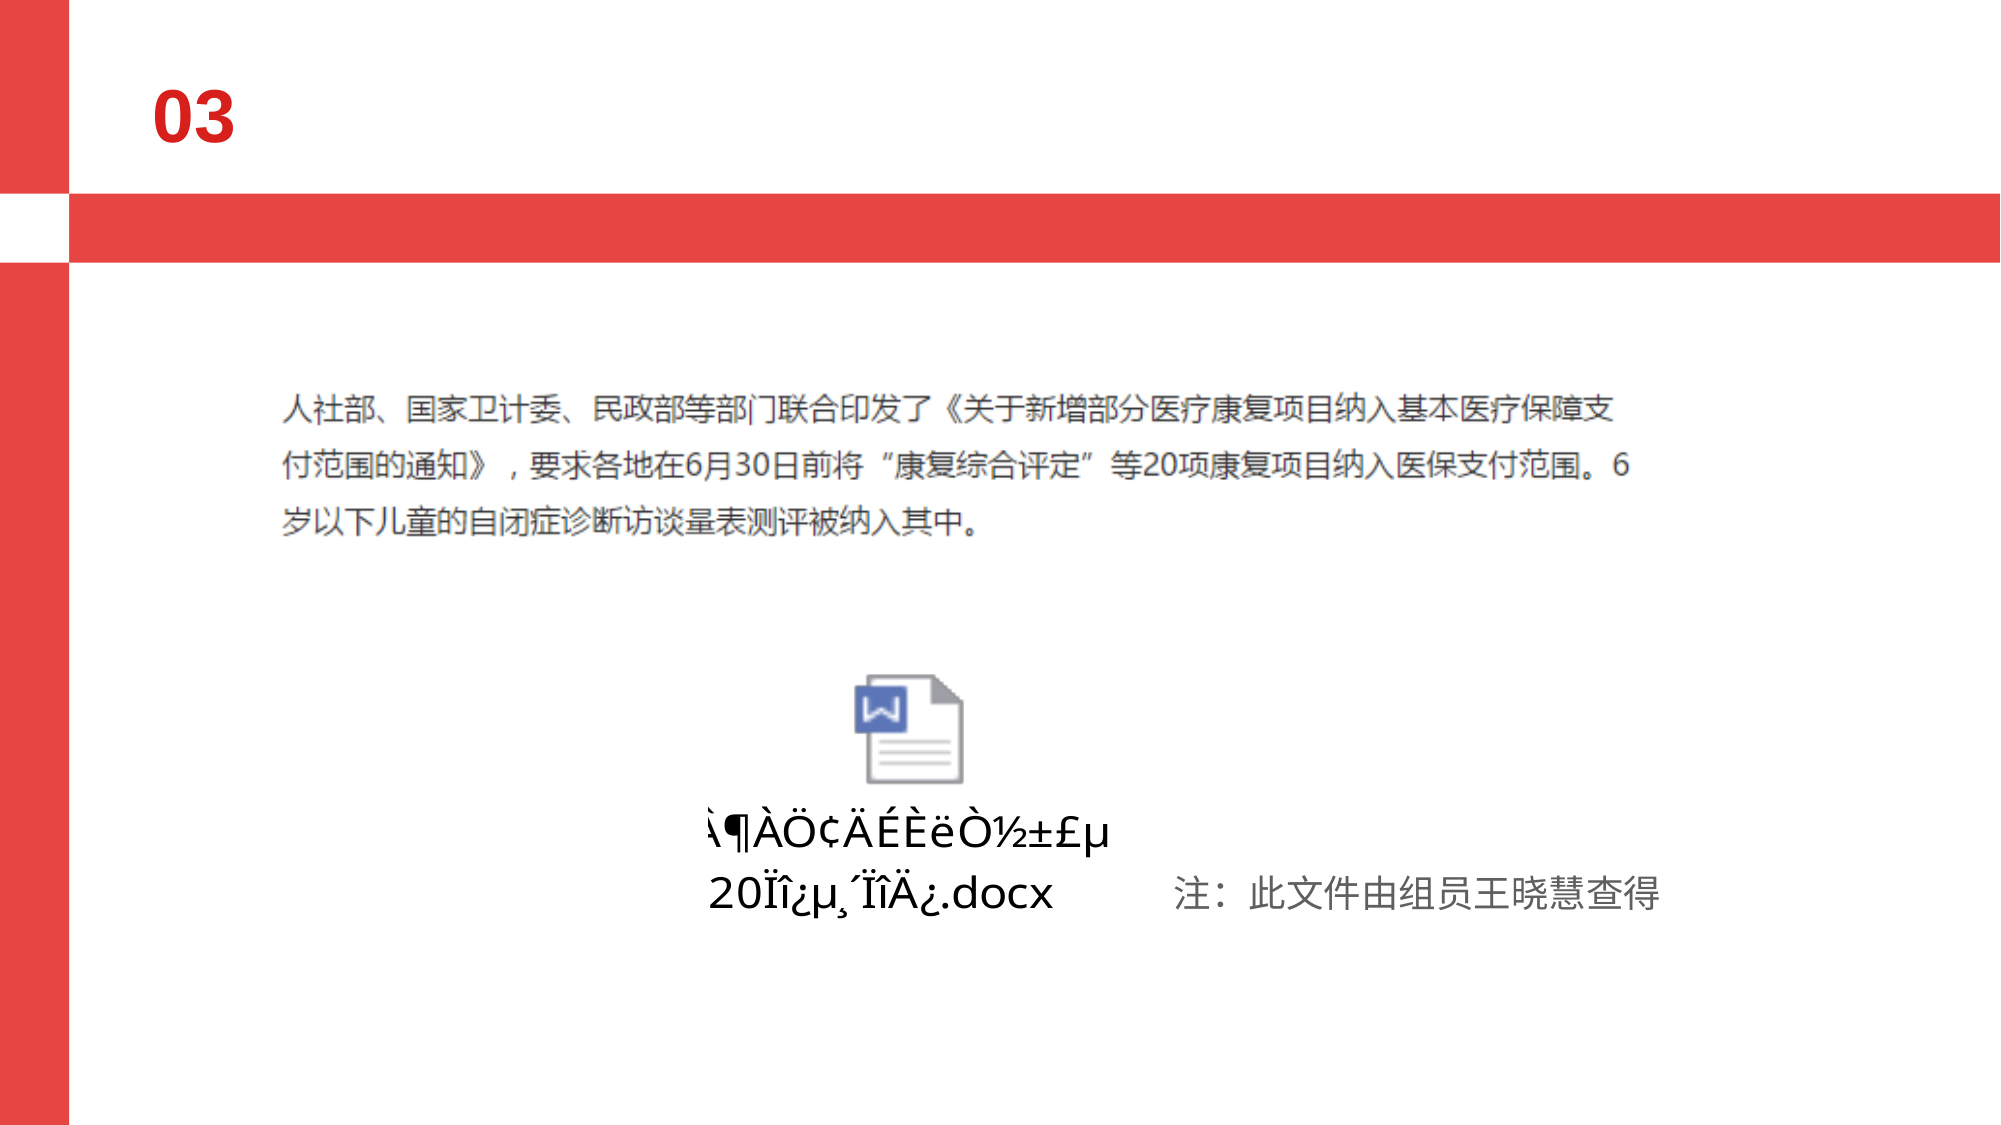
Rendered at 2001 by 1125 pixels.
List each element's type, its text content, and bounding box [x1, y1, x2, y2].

picture [268, 375, 1652, 552]
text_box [708, 673, 1109, 924]
text_box 注：此文件由组员王晓慧查得 [1159, 862, 1754, 923]
title 03 [137, 50, 1863, 187]
